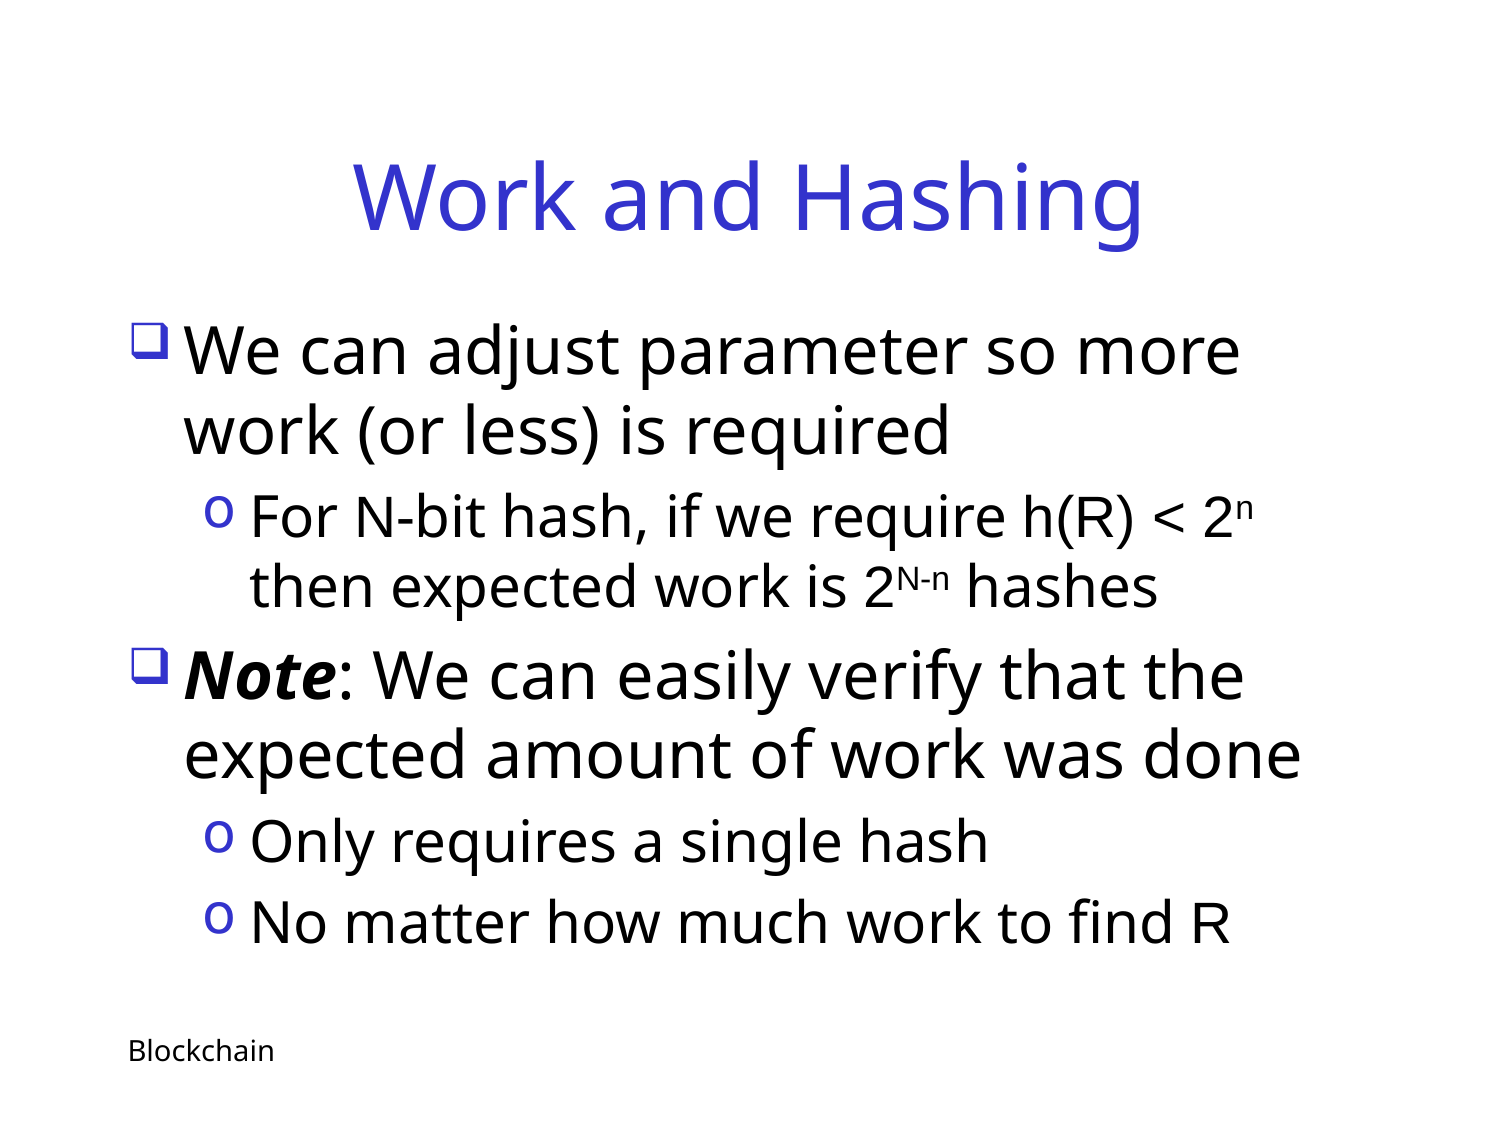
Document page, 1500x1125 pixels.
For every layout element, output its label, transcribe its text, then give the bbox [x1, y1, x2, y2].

title Work and Hashing [112, 99, 1388, 288]
list We can adjust parameter so more work (or less) is required For N-bit hash, if we require h(R) < 2n then expected work is 2N-n hashes Note: We can easily verify that the expected amount of work was done Only requires a single hash No matter how much work to find R [112, 299, 1388, 976]
footer Blockchain [112, 1024, 1401, 1101]
